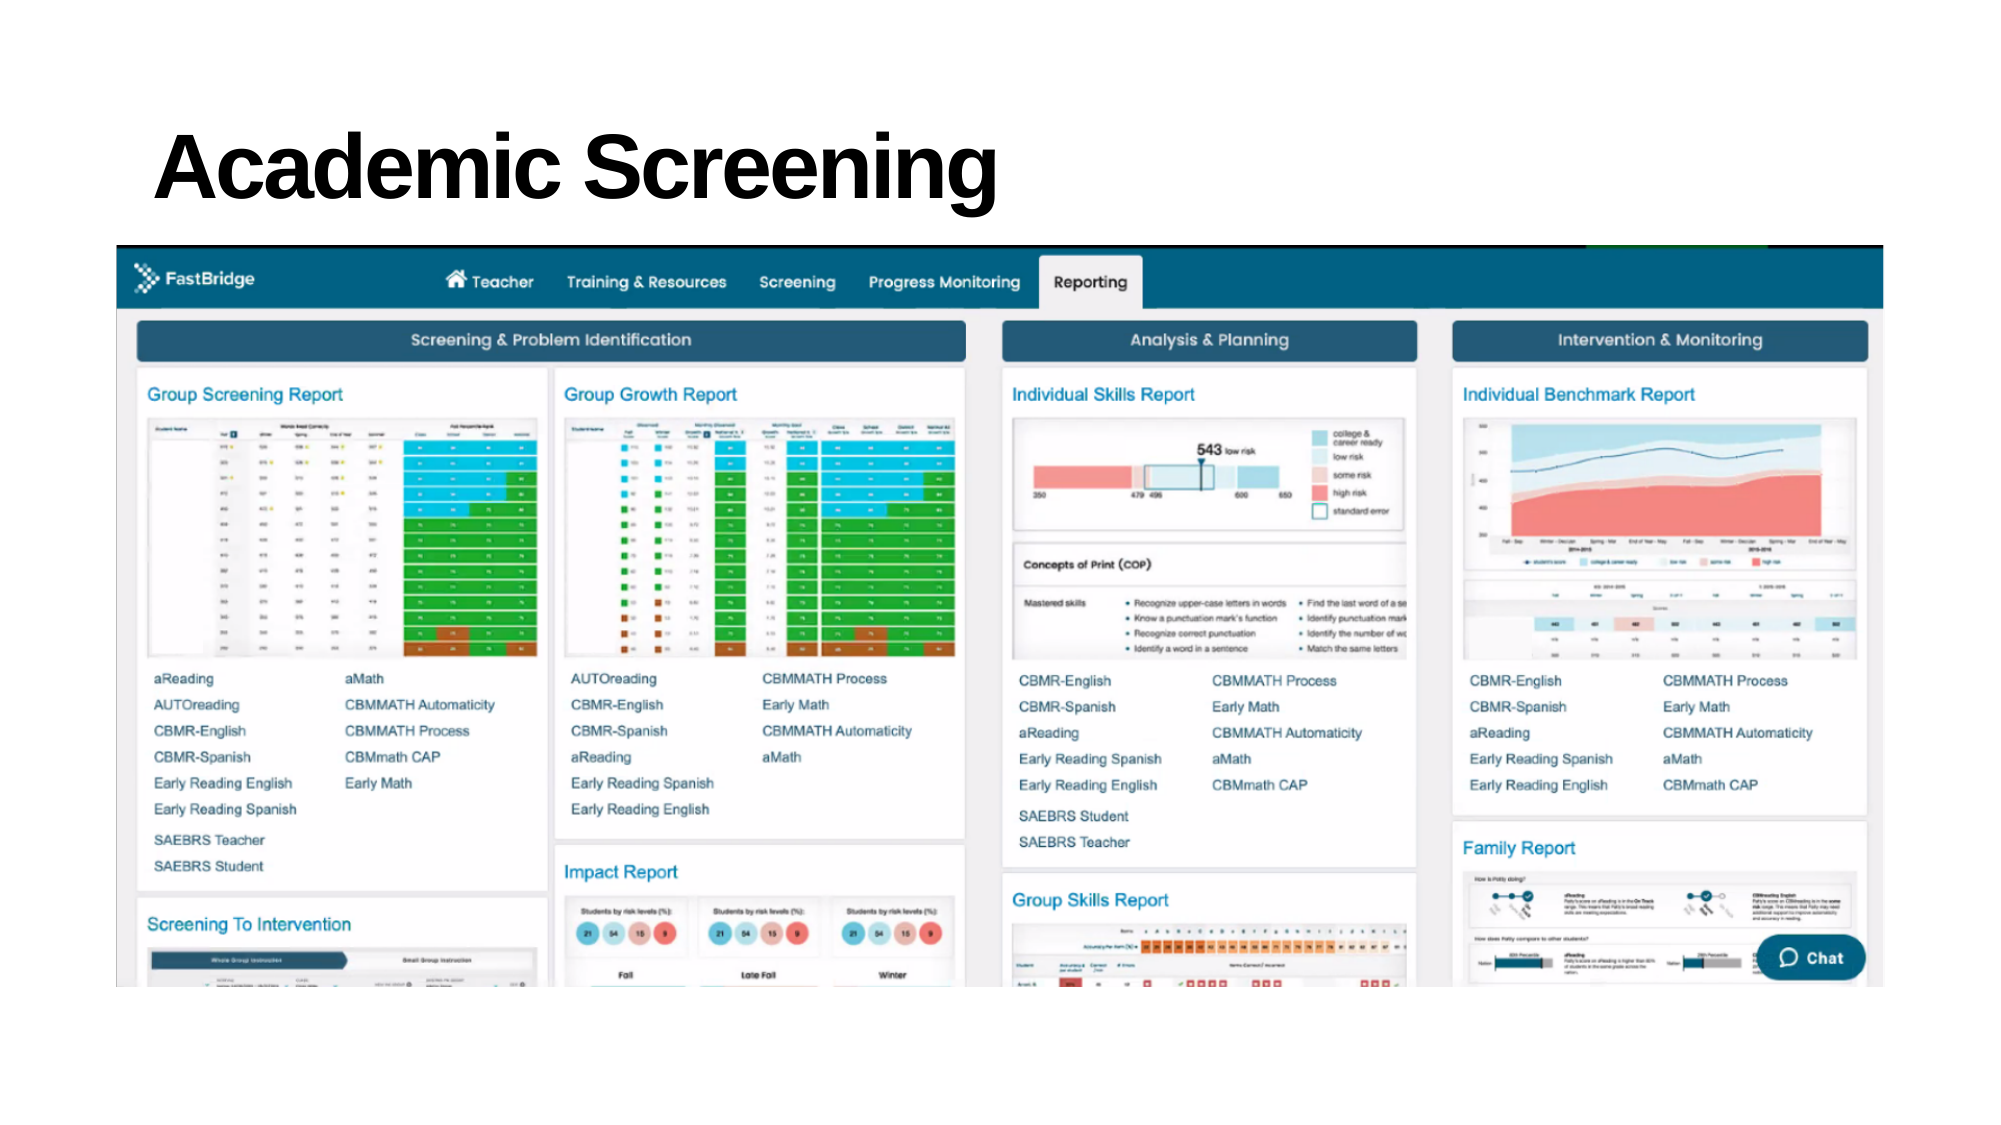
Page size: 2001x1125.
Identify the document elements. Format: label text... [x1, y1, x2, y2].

title Academic Screening [137, 59, 1863, 245]
picture [108, 245, 1892, 987]
